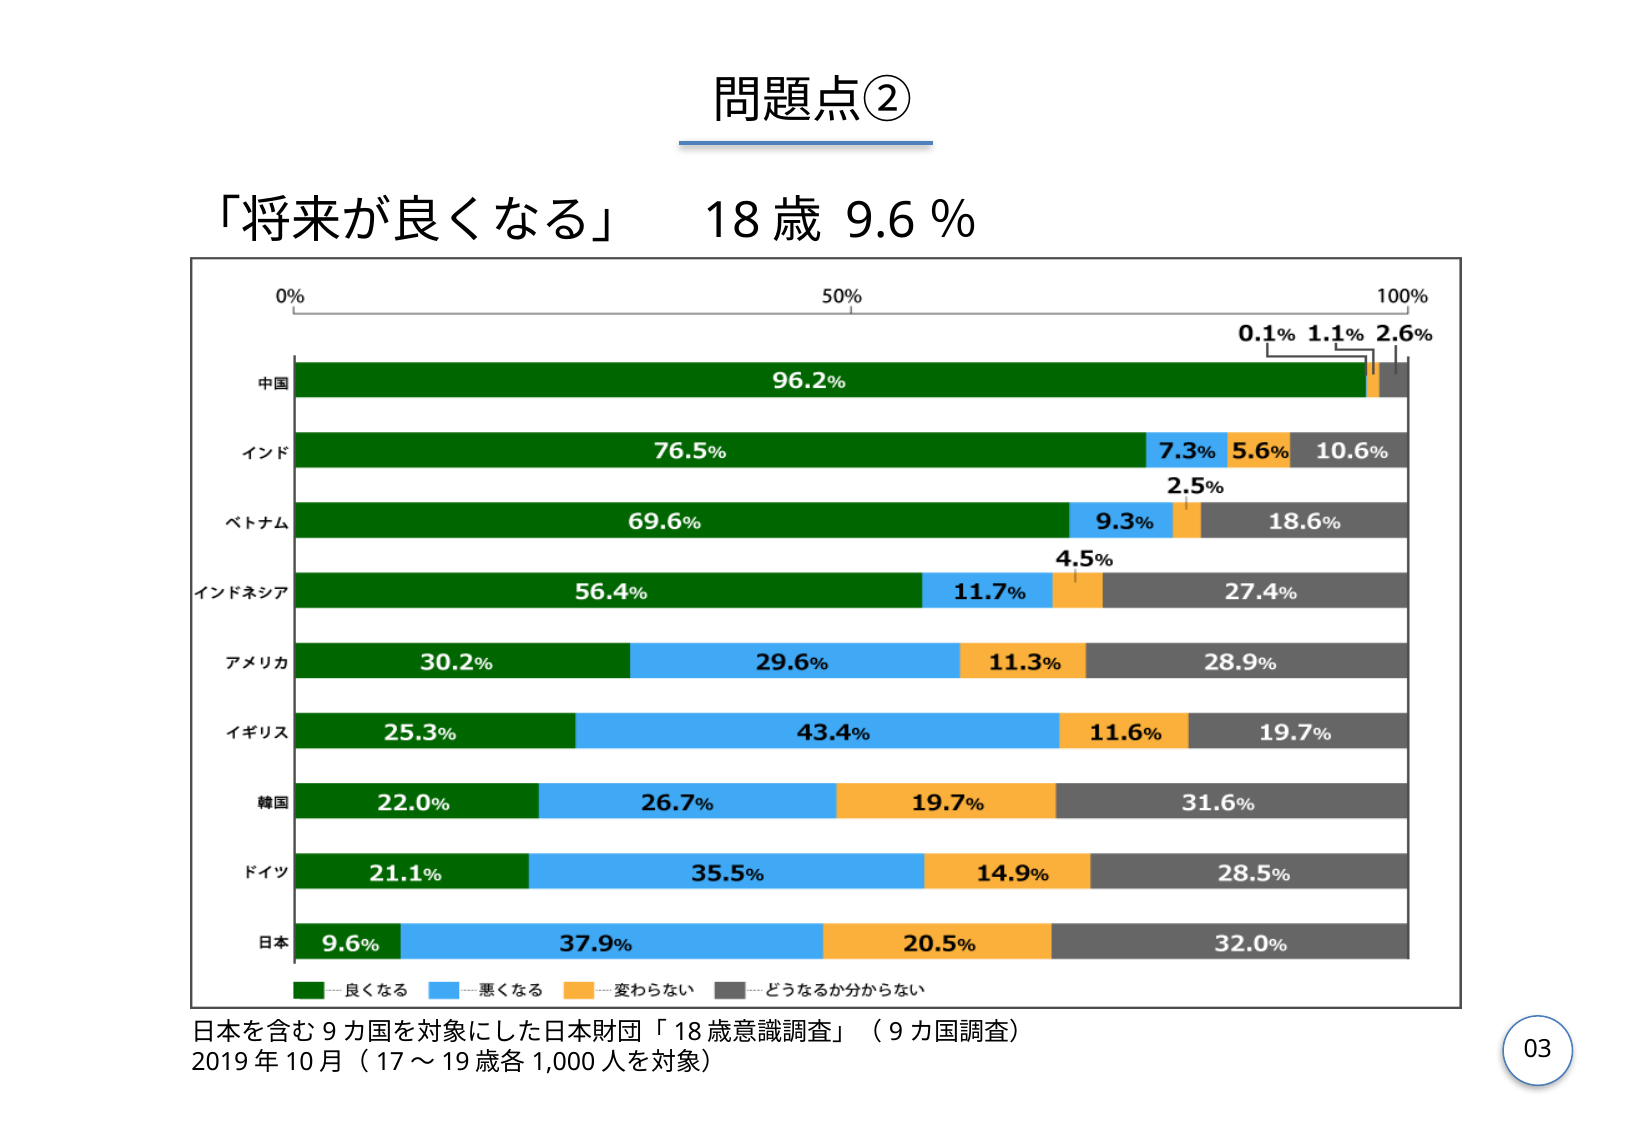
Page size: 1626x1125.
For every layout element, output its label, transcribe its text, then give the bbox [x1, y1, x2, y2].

subtitle 「将来が良くなる」 18歳 9.6％ [176, 179, 1462, 288]
picture [189, 256, 1462, 1009]
text_box 03 [1502, 1015, 1574, 1087]
title 問題点② [121, 47, 1504, 148]
text_box 日本を含む9カ国を対象にした日本財団「18歳意識調査」（9カ国調査） 2019年10月（17～19歳各1,000人を対象） [176, 1008, 1462, 1083]
